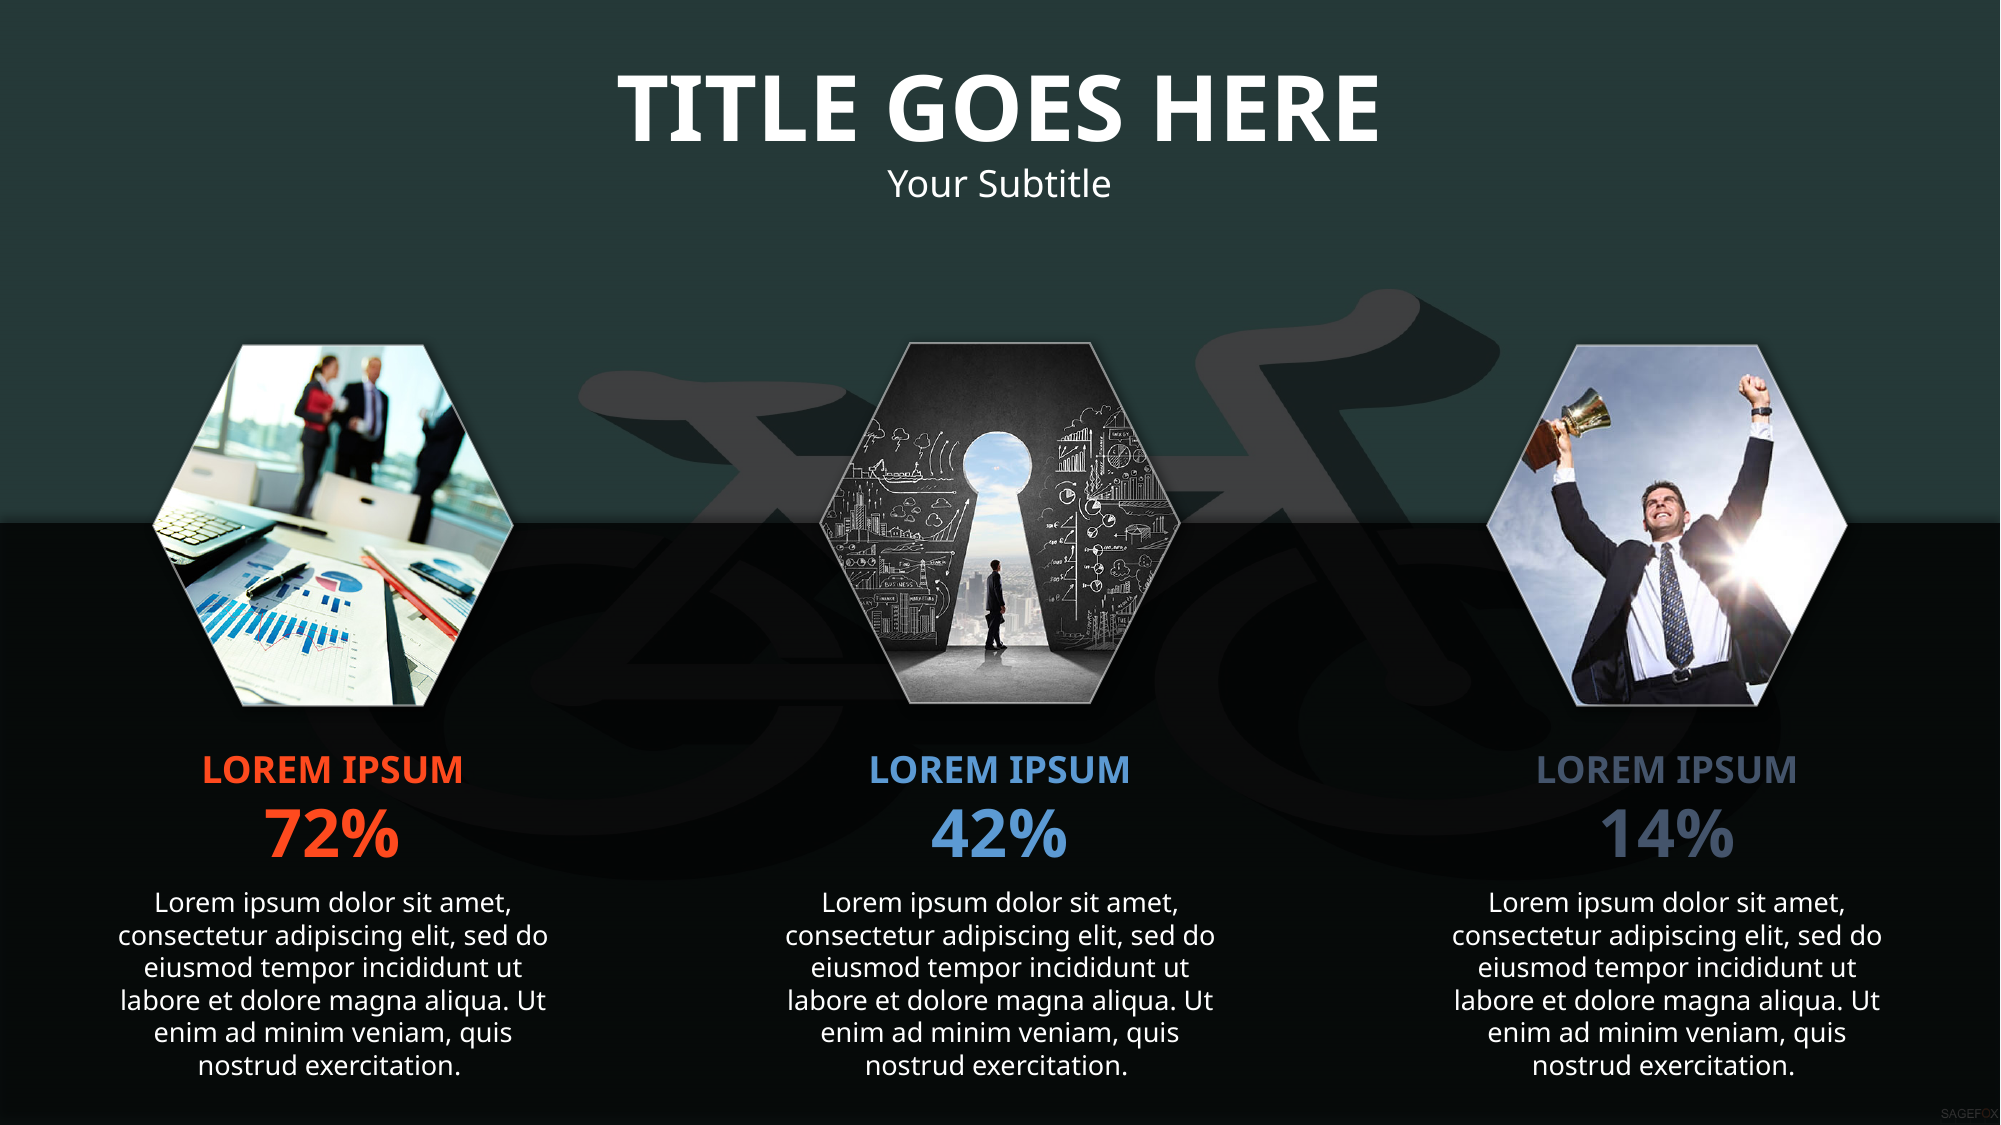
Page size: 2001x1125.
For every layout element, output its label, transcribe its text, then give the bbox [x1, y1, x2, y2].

text_box TITLE GOES HERE Your Subtitle [548, 42, 1452, 212]
text_box [0, 522, 2000, 1125]
text_box LOREM IPSUM 42% Lorem ipsum dolor sit amet, consectetur adipiscing elit, sed do eiusmod tempor incididunt ut labore et dolore magna aliqua. Ut enim ad minim veniam, quis nostrud exercitation. [762, 738, 1238, 1089]
text_box LOREM IPSUM 72% Lorem ipsum dolor sit amet, consectetur adipiscing elit, sed do eiusmod tempor incididunt ut labore et dolore magna aliqua. Ut enim ad minim veniam, quis nostrud exercitation. [95, 738, 571, 1089]
text_box [819, 342, 1181, 705]
text_box [1486, 344, 1848, 707]
text_box [152, 344, 514, 707]
text_box LOREM IPSUM 14% Lorem ipsum dolor sit amet, consectetur adipiscing elit, sed do eiusmod tempor incididunt ut labore et dolore magna aliqua. Ut enim ad minim veniam, quis nostrud exercitation. [1429, 738, 1905, 1089]
